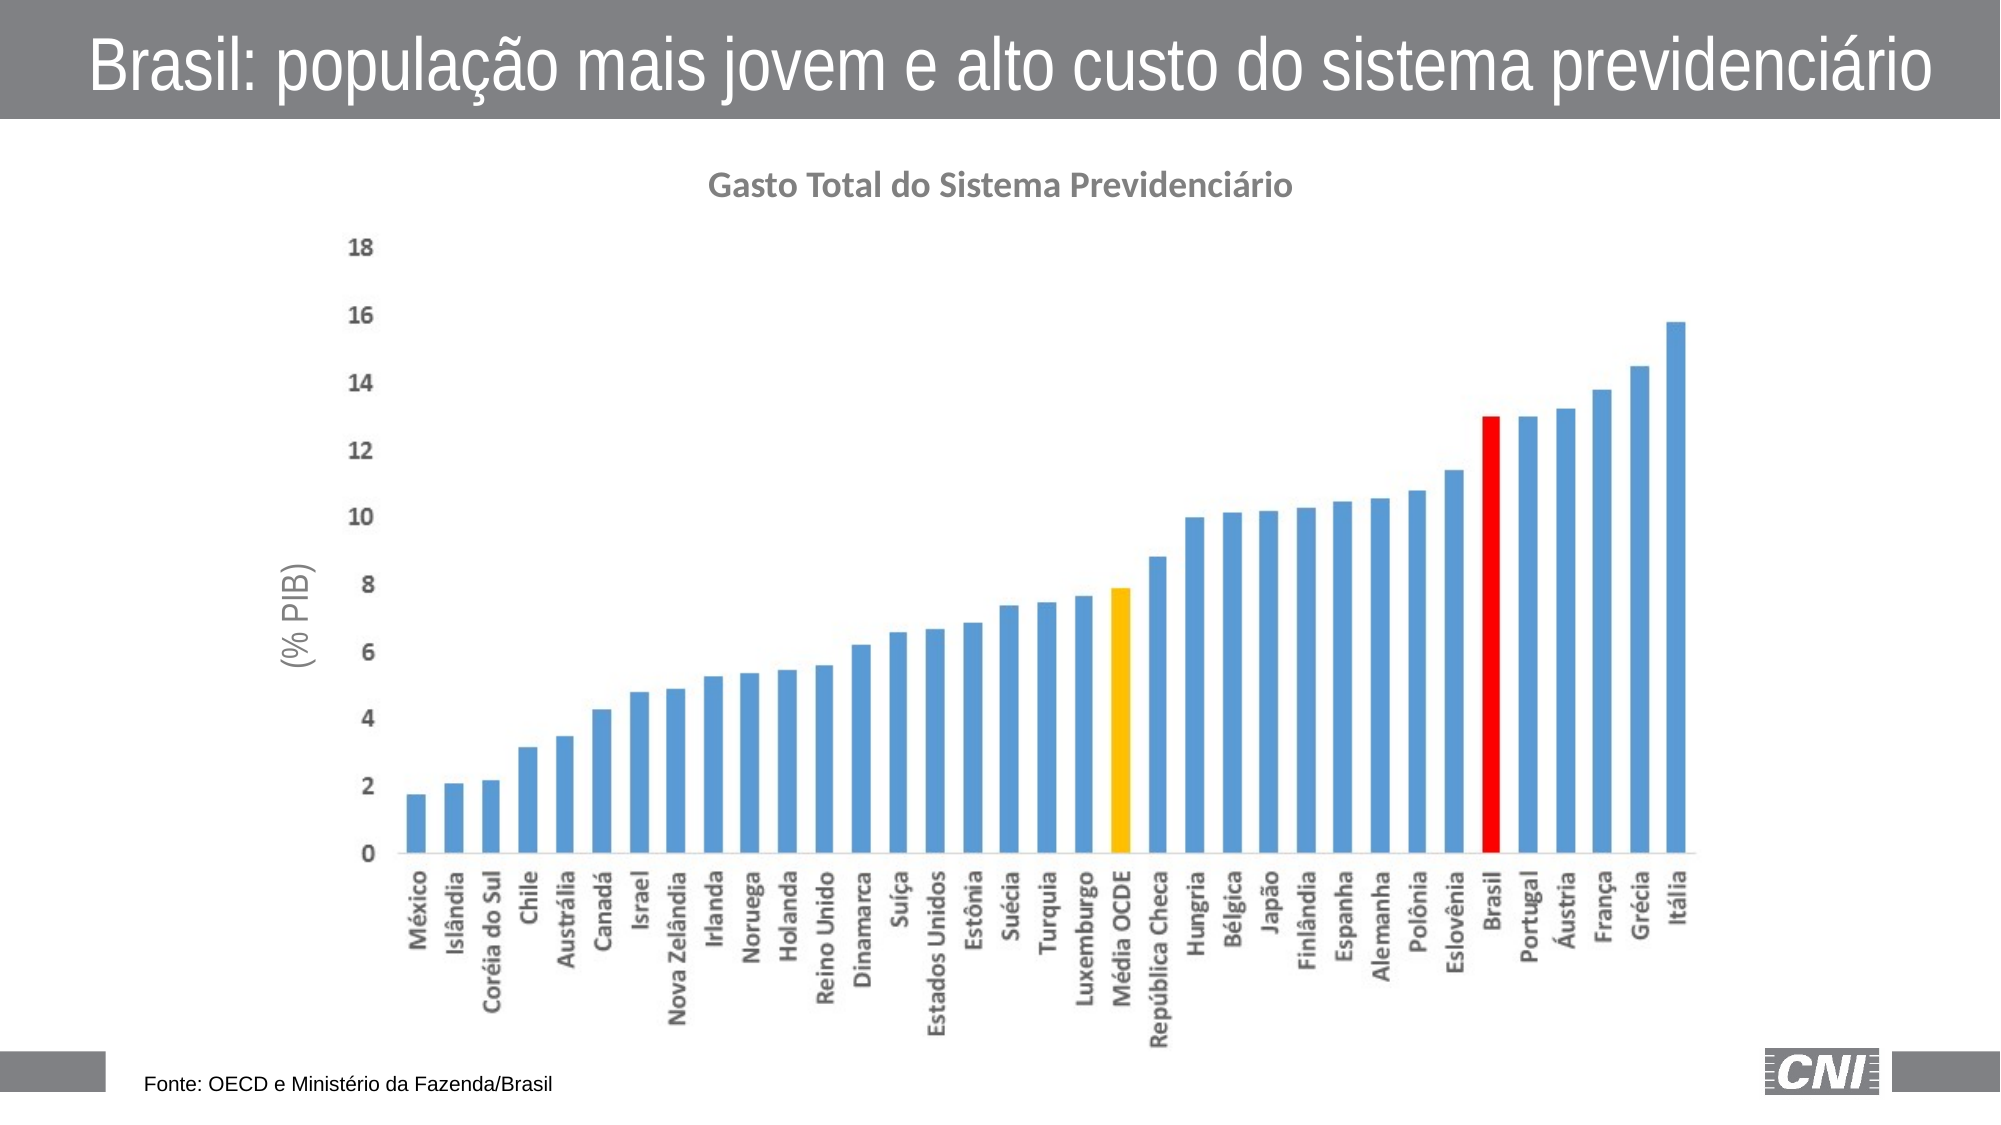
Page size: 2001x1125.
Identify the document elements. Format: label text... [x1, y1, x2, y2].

text_box [0, 0, 2000, 120]
text_box Brasil: população mais jovem e alto custo do sistema previdenciário [73, 8, 1968, 113]
picture [330, 220, 1725, 1067]
table_header Fonte: OECD e Ministério da Fazenda/Brasil [142, 1043, 1417, 1119]
slide_number 3 [1537, 1042, 1988, 1103]
text_box Gasto Total do Sistema Previdenciário [108, 138, 1894, 227]
text_box (% PIB) [263, 282, 330, 951]
